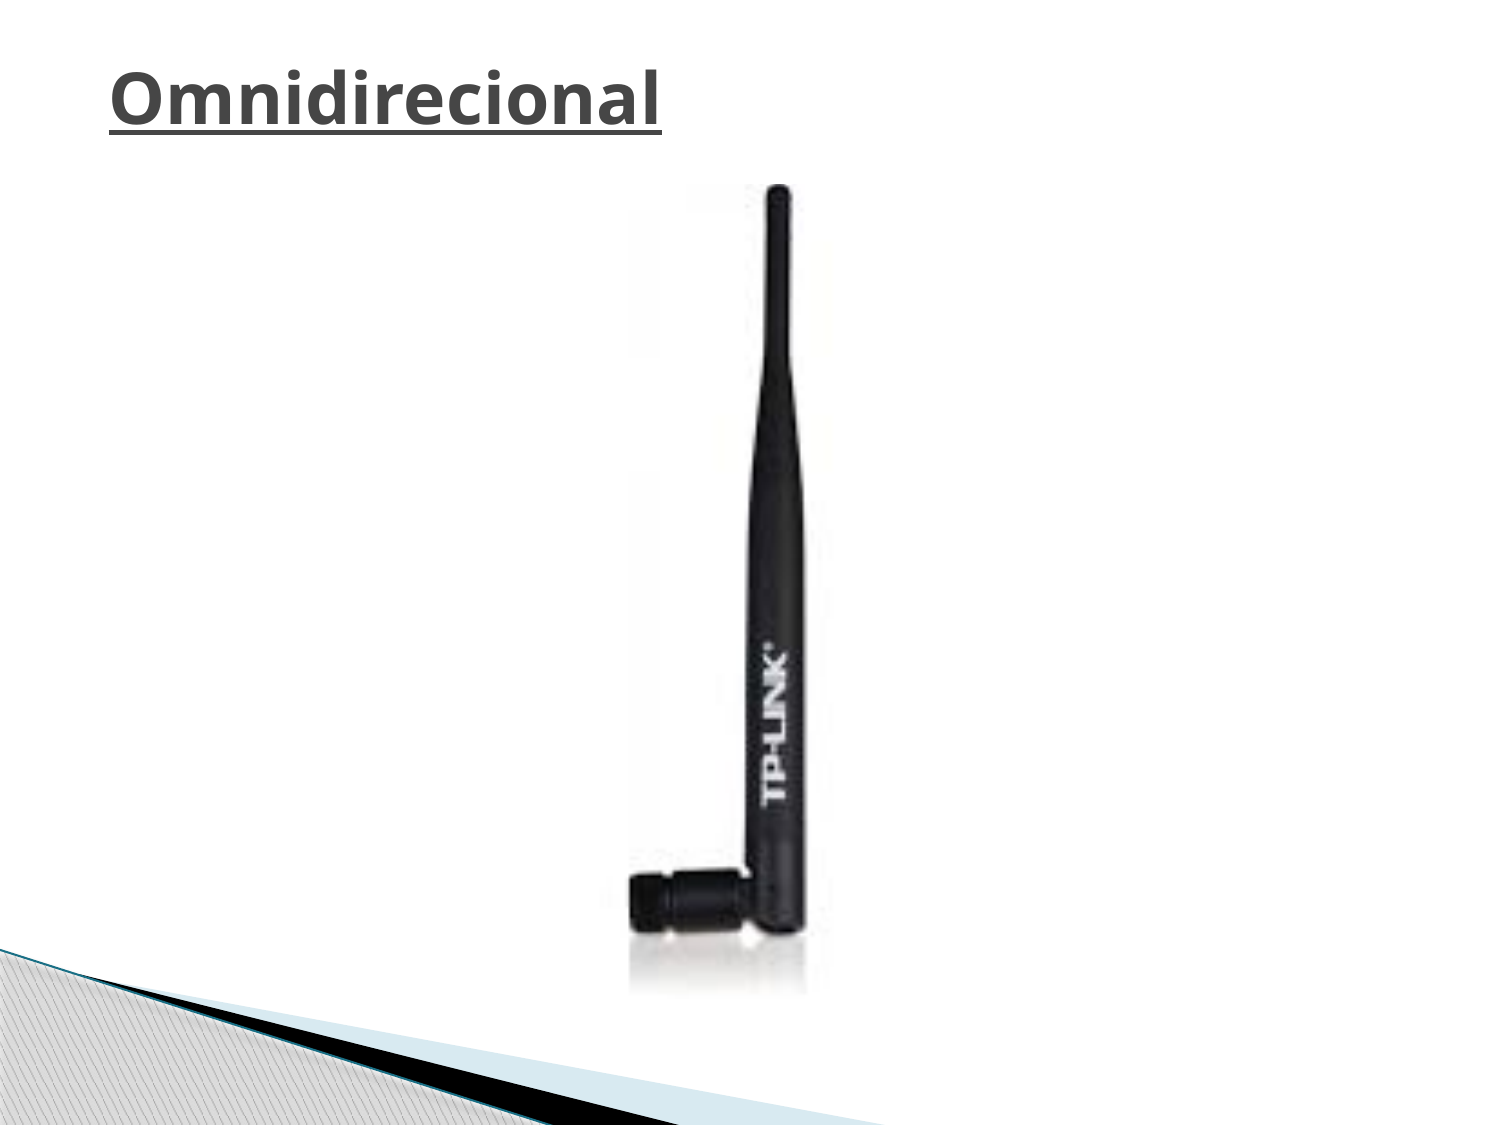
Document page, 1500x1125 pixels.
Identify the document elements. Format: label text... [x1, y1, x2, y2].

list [312, 184, 1128, 999]
title Omnidirecional [75, 45, 1425, 233]
